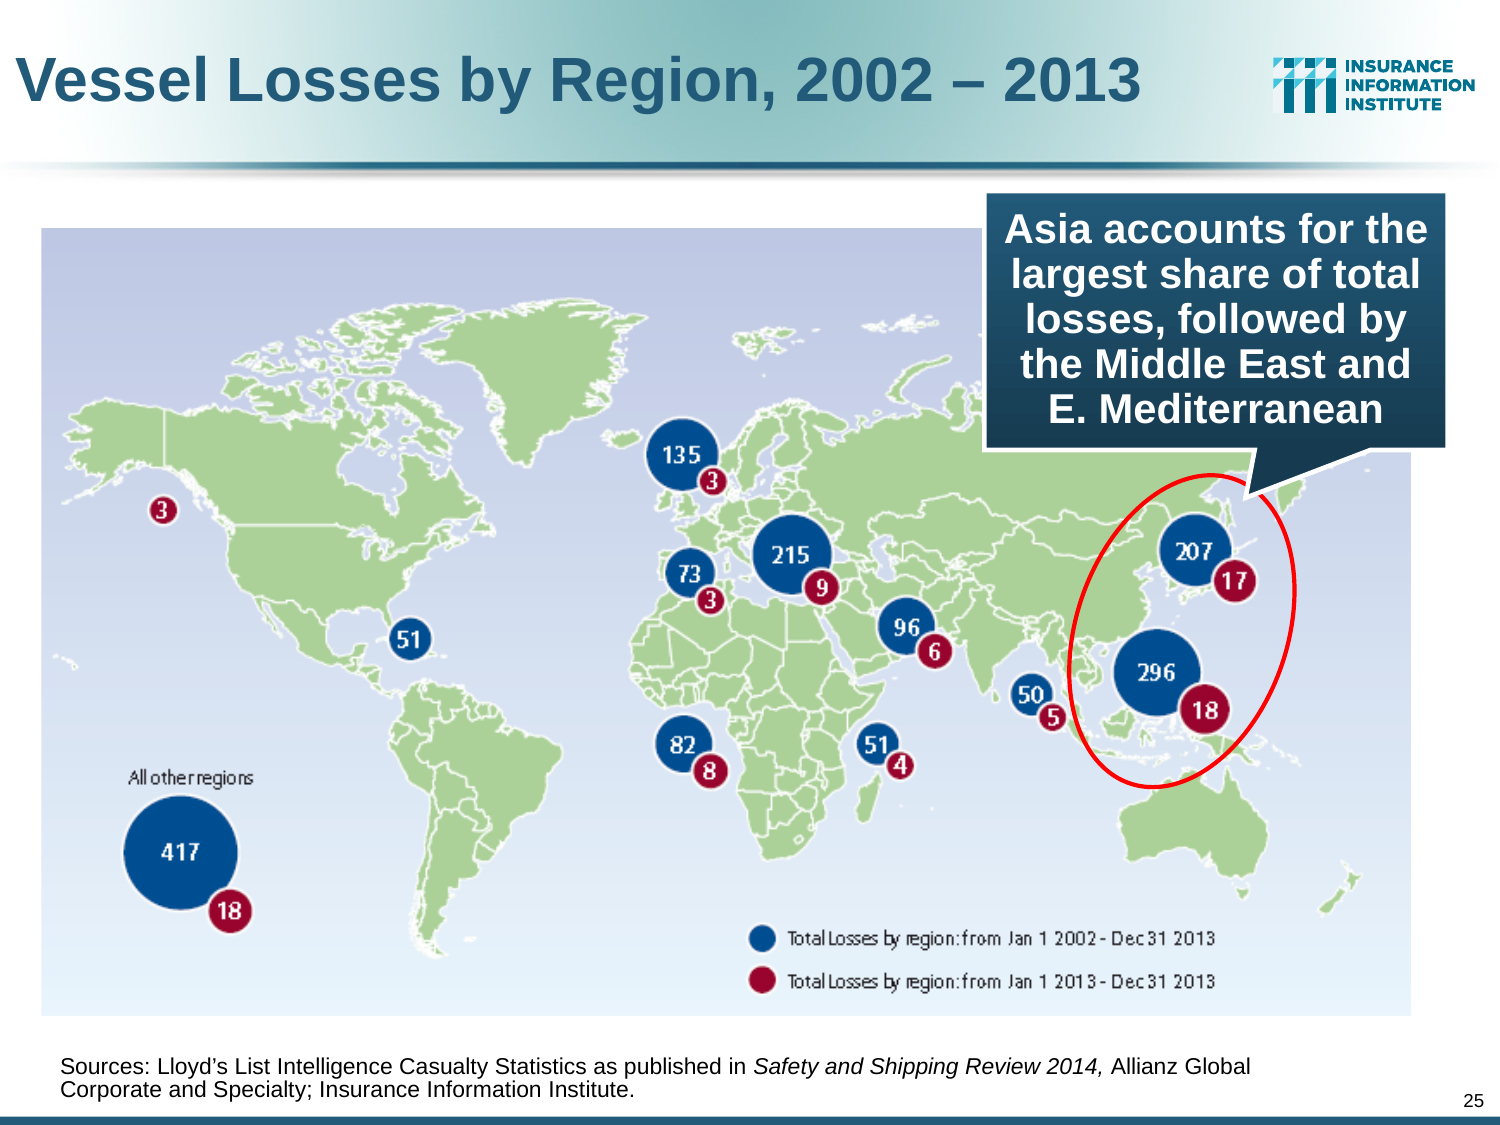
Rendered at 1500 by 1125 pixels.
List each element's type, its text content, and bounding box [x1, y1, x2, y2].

text_box 25 [1410, 1091, 1485, 1111]
picture [41, 227, 1411, 1016]
picture [0, 0, 1500, 189]
title Vessel Losses by Region, 2002 – 2013 [0, 25, 1313, 122]
text_box Asia accounts for the largest share of total losses, followed by the Middle East and E. Mediterranean [984, 191, 1448, 451]
text_box Sources: Lloyd’s List Intelligence Casualty Statistics as published in Safety and Shipping Review 2014, Allianz Global Corporate and Specialty; Insurance Information Institute. [0, 1022, 1343, 1125]
